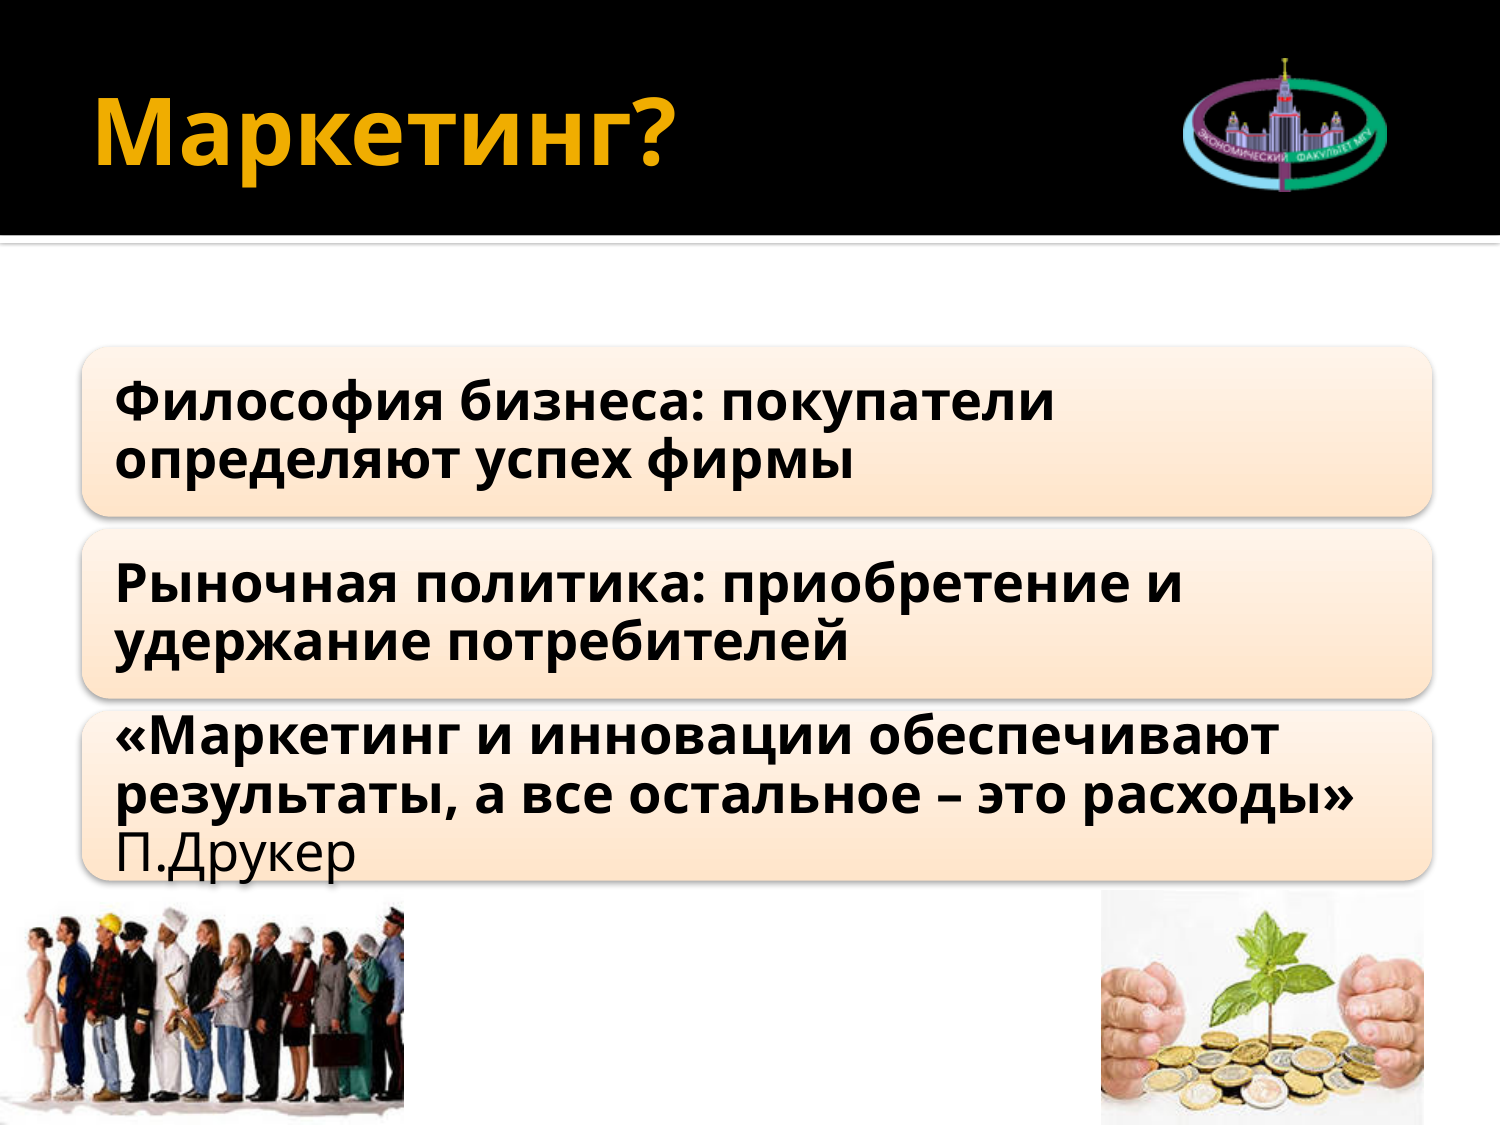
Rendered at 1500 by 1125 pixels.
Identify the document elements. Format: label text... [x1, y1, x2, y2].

picture [0, 890, 404, 1125]
title Маркетинг? [75, 25, 1425, 231]
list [81, 234, 1432, 994]
picture [1183, 58, 1387, 192]
picture [1101, 994, 1424, 1125]
